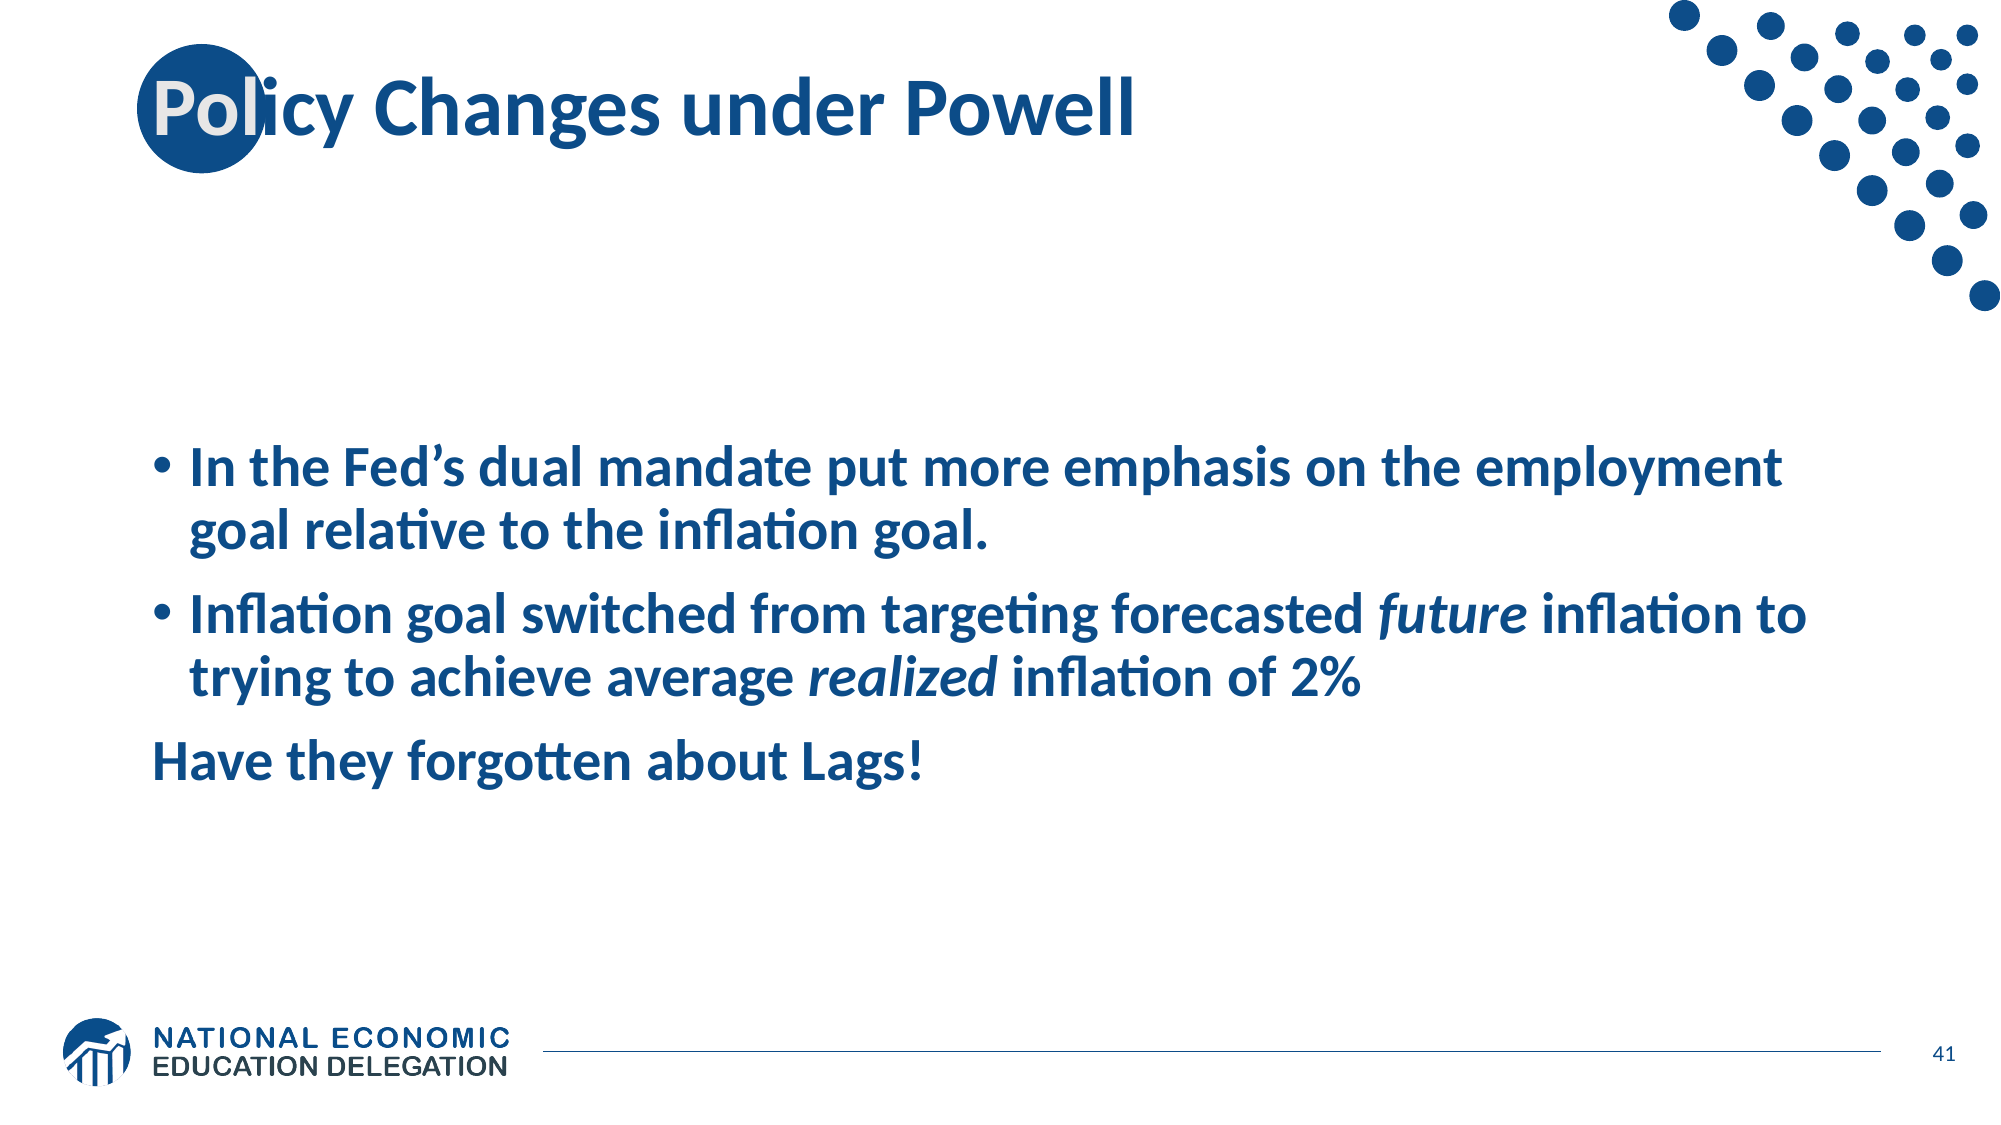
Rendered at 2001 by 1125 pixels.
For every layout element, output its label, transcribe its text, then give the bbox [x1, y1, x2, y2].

picture [55, 1013, 520, 1091]
title Policy Changes under Powell [137, 0, 1863, 218]
list In the Fed’s dual mandate put more emphasis on the employment goal relative to the inflation goal. Inflation goal switched from targeting forecasted future inflation to trying to achieve average realized inflation of 2% Have they forgotten about Lags! [137, 257, 1863, 972]
slide_number 41 [1521, 1022, 1972, 1082]
